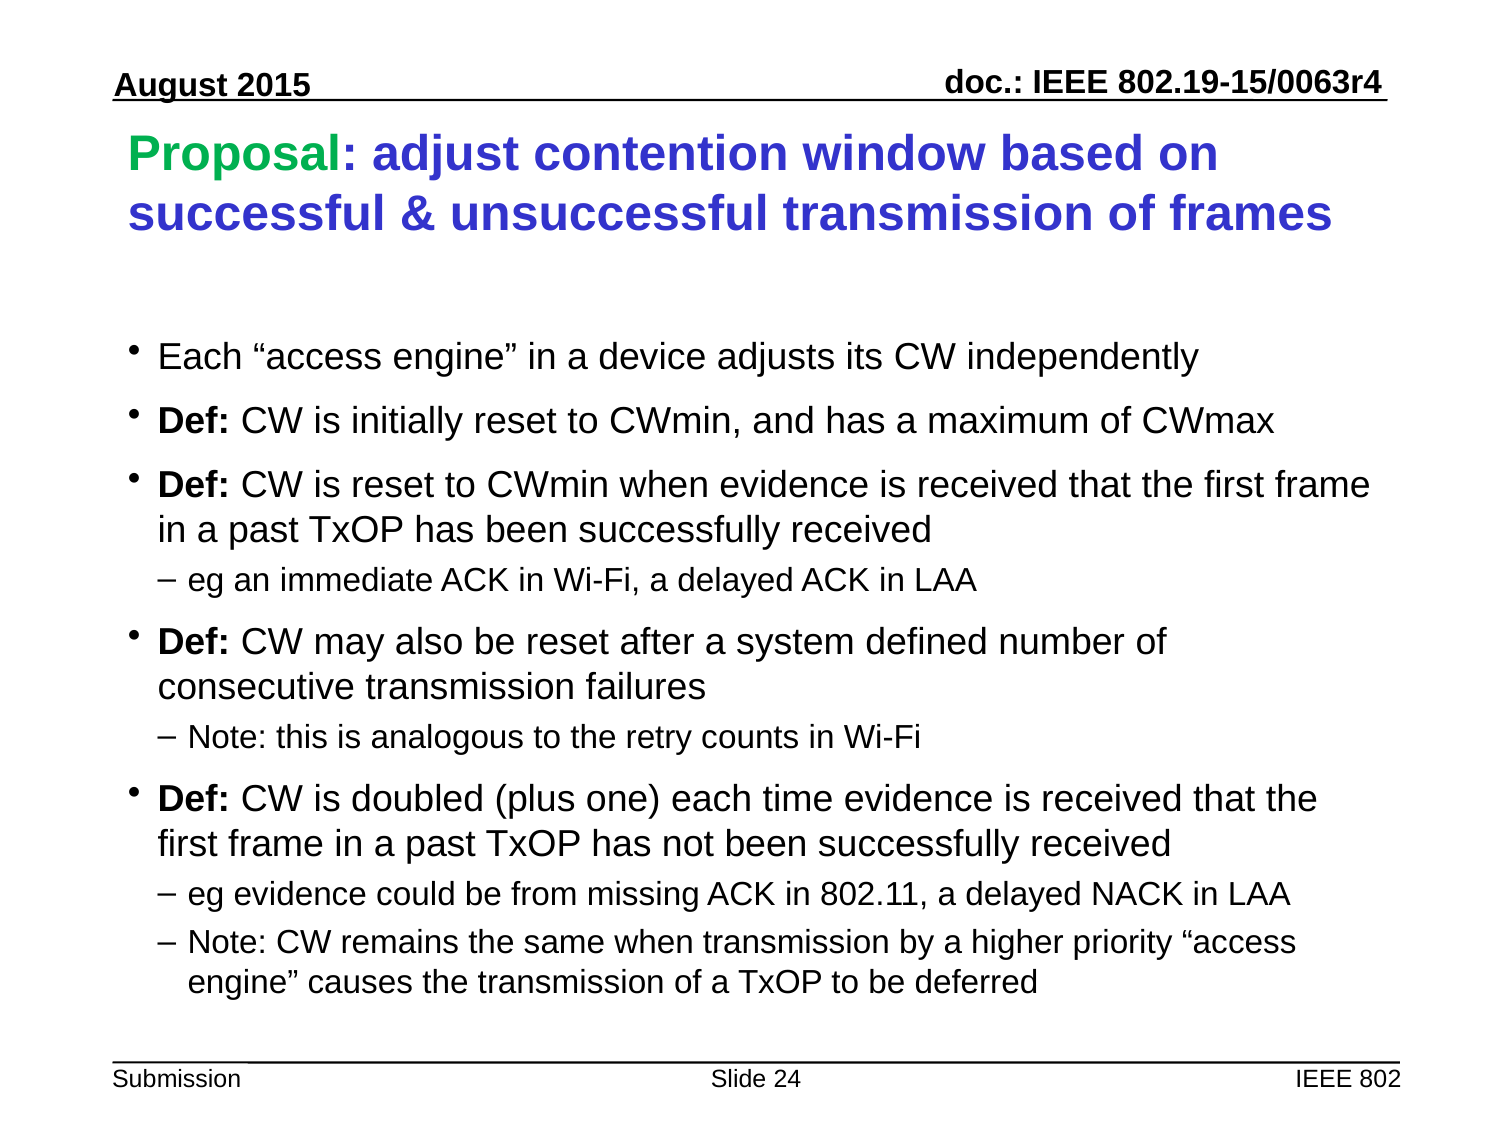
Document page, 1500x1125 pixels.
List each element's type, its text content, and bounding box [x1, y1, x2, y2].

footer IEEE 802 [1294, 1061, 1402, 1093]
title Proposal: adjust contention window based on successful & unsuccessful transmission of frames [112, 112, 1388, 288]
list Each “access engine” in a device adjusts its CW independently Def: CW is initially reset to CWmin, and has a maximum of CWmax Def: CW is reset to CWmin when evidence is received that the first frame in a past TxOP has been successfully received eg an immediate ACK in Wi-Fi, a delayed ACK in LAA Def: CW may also be reset after a system defined number of consecutive transmission failures Note: this is analogous to the retry counts in Wi-Fi Def: CW is doubled (plus one) each time evidence is received that the first frame in a past TxOP has not been successfully received eg evidence could be from missing ACK in 802.11, a delayed NACK in LAA Note: CW remains the same when transmission by a higher priority “access engine” causes the transmission of a TxOP to be deferred [112, 324, 1388, 1000]
slide_number Slide 24 [709, 1061, 803, 1093]
